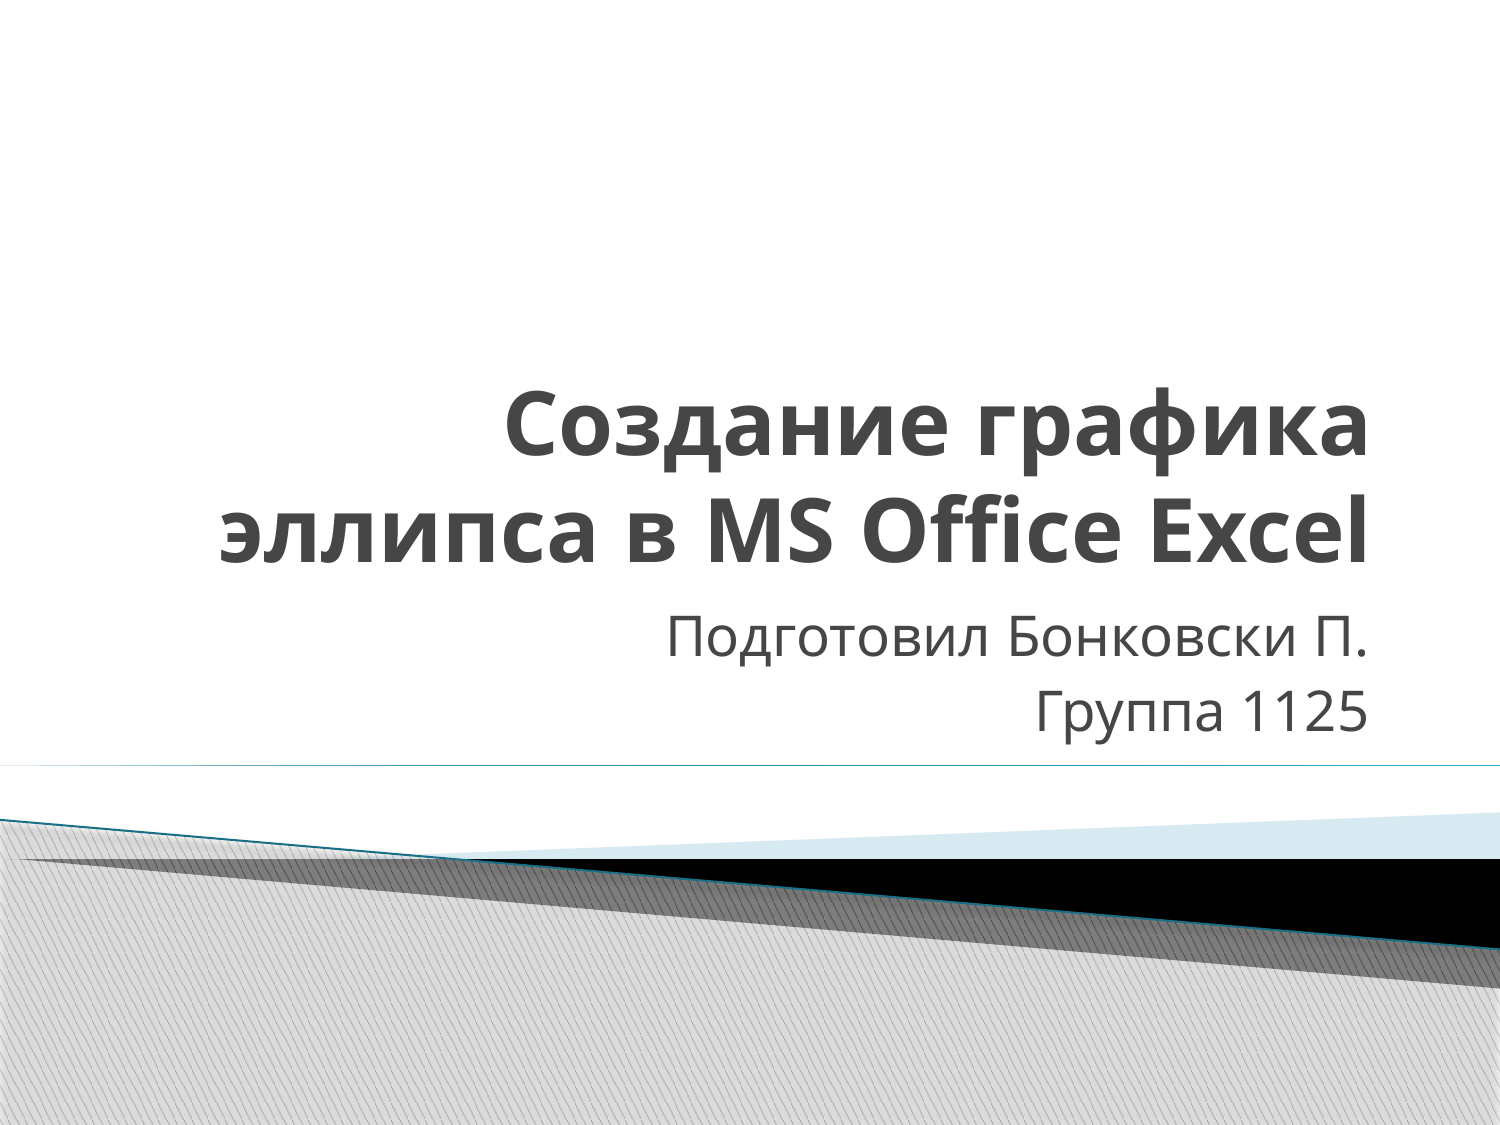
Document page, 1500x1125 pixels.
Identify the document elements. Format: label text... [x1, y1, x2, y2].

title Создание графика эллипса в MS Office Excel [112, 287, 1388, 588]
subtitle Подготовил Бонковски П. Группа 1125 [112, 592, 1388, 790]
picture [5, 859, 1500, 989]
